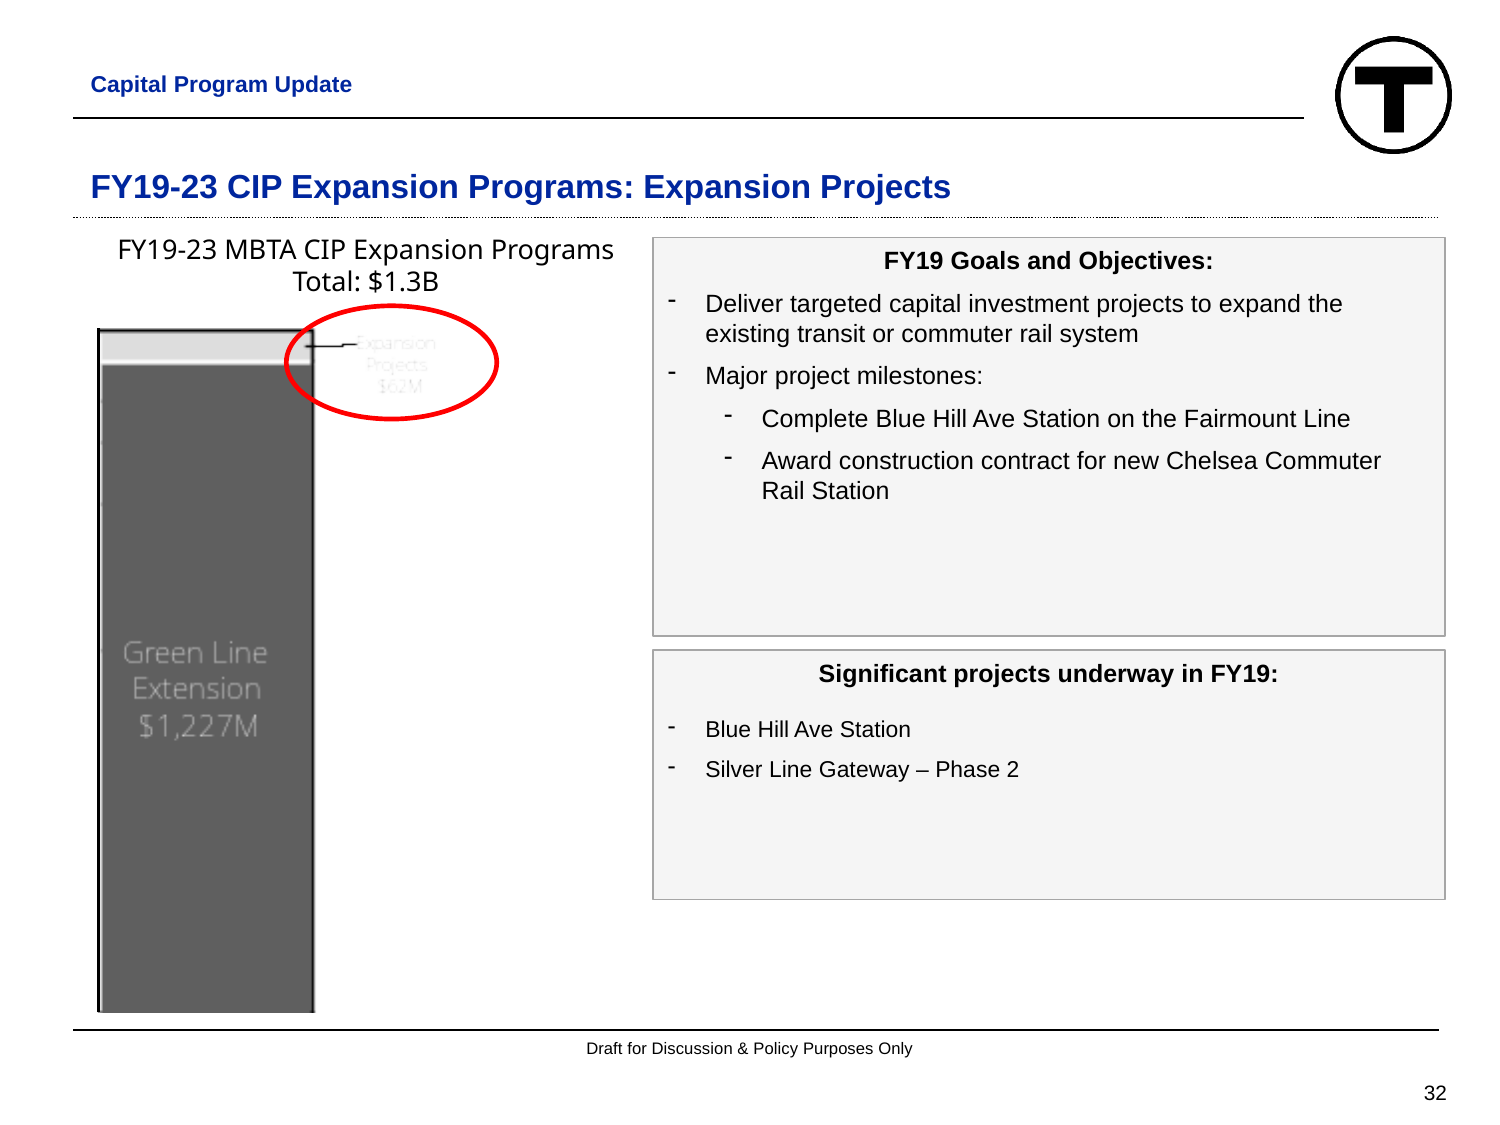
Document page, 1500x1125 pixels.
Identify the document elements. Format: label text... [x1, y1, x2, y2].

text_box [97, 327, 454, 1013]
text_box [307, 303, 499, 409]
text_box Blue Hill Ave Station Silver Line Gateway – Phase 2 [653, 707, 1446, 888]
picture [1335, 36, 1452, 154]
text_box Significant projects underway in FY19: [651, 648, 1447, 902]
text_box FY19 Goals and Objectives: Deliver targeted capital investment projects to expand the existing transit or commuter rail system Major project milestones: Complete Blue Hill Ave Station on the Fairmount Line Award construction contract for new Chelsea Commuter Rail Station [651, 235, 1447, 638]
list Capital Program Update [75, 62, 1275, 100]
text_box FY19-23 MBTA CIP Expansion Programs Total: $1.3B [82, 224, 650, 305]
title FY19-23 CIP Expansion Programs: Expansion Projects [75, 136, 1362, 213]
